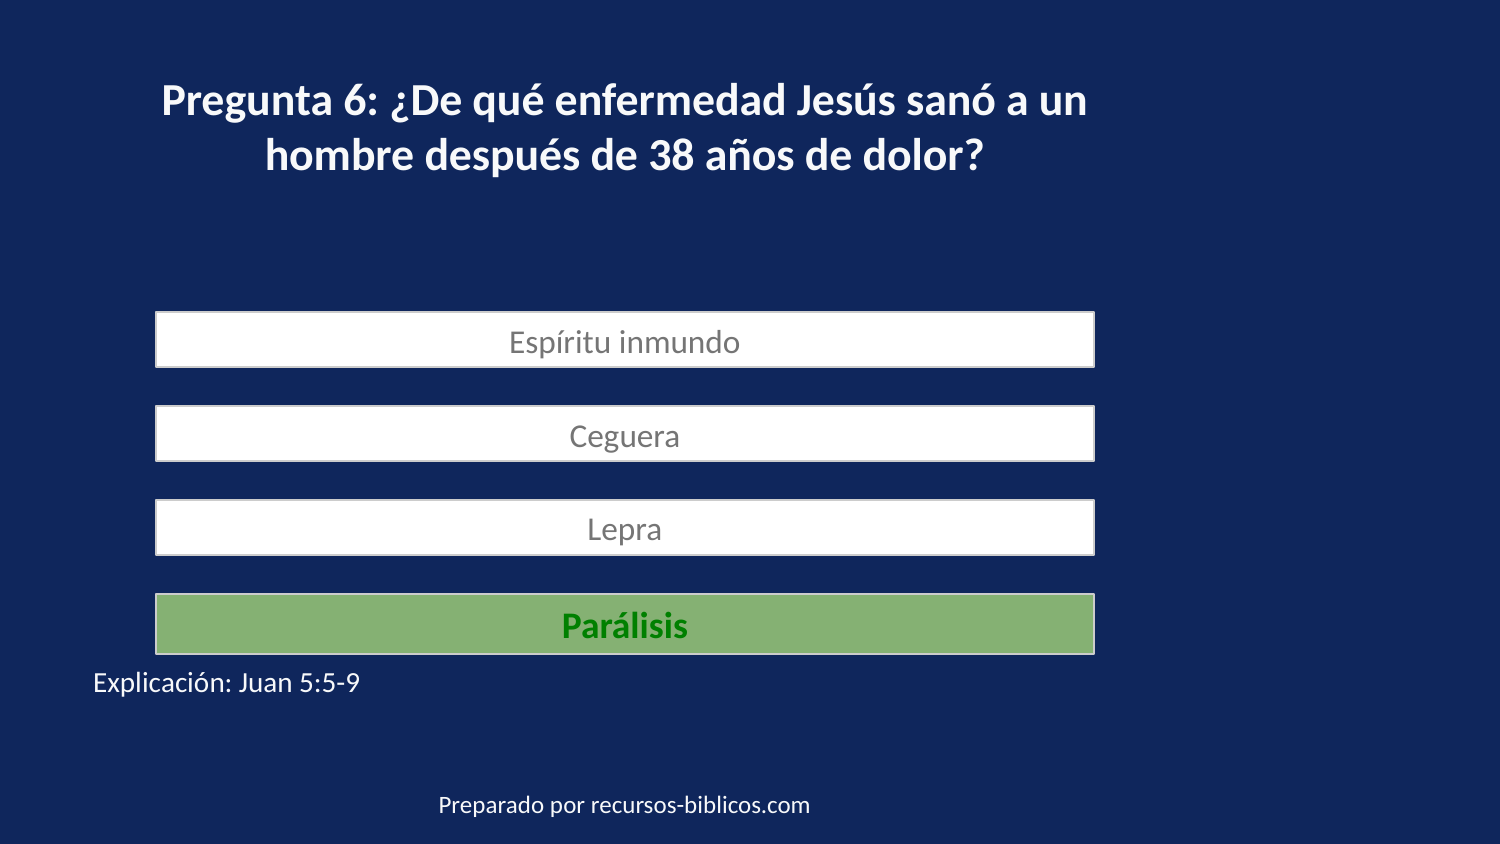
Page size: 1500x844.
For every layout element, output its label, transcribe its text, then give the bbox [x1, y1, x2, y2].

text_box Lepra [156, 499, 1094, 555]
text_box Ceguera [156, 406, 1094, 462]
text_box Parálisis [156, 593, 1094, 654]
text_box Preparado por recursos-biblicos.com [78, 781, 1172, 827]
text_box Espíritu inmundo [156, 312, 1094, 368]
text_box Pregunta 6: ¿De qué enfermedad Jesús sanó a un hombre después de 38 años de dolor? [78, 62, 1172, 188]
text_box Explicación: Juan 5:5-9 [78, 656, 1172, 707]
